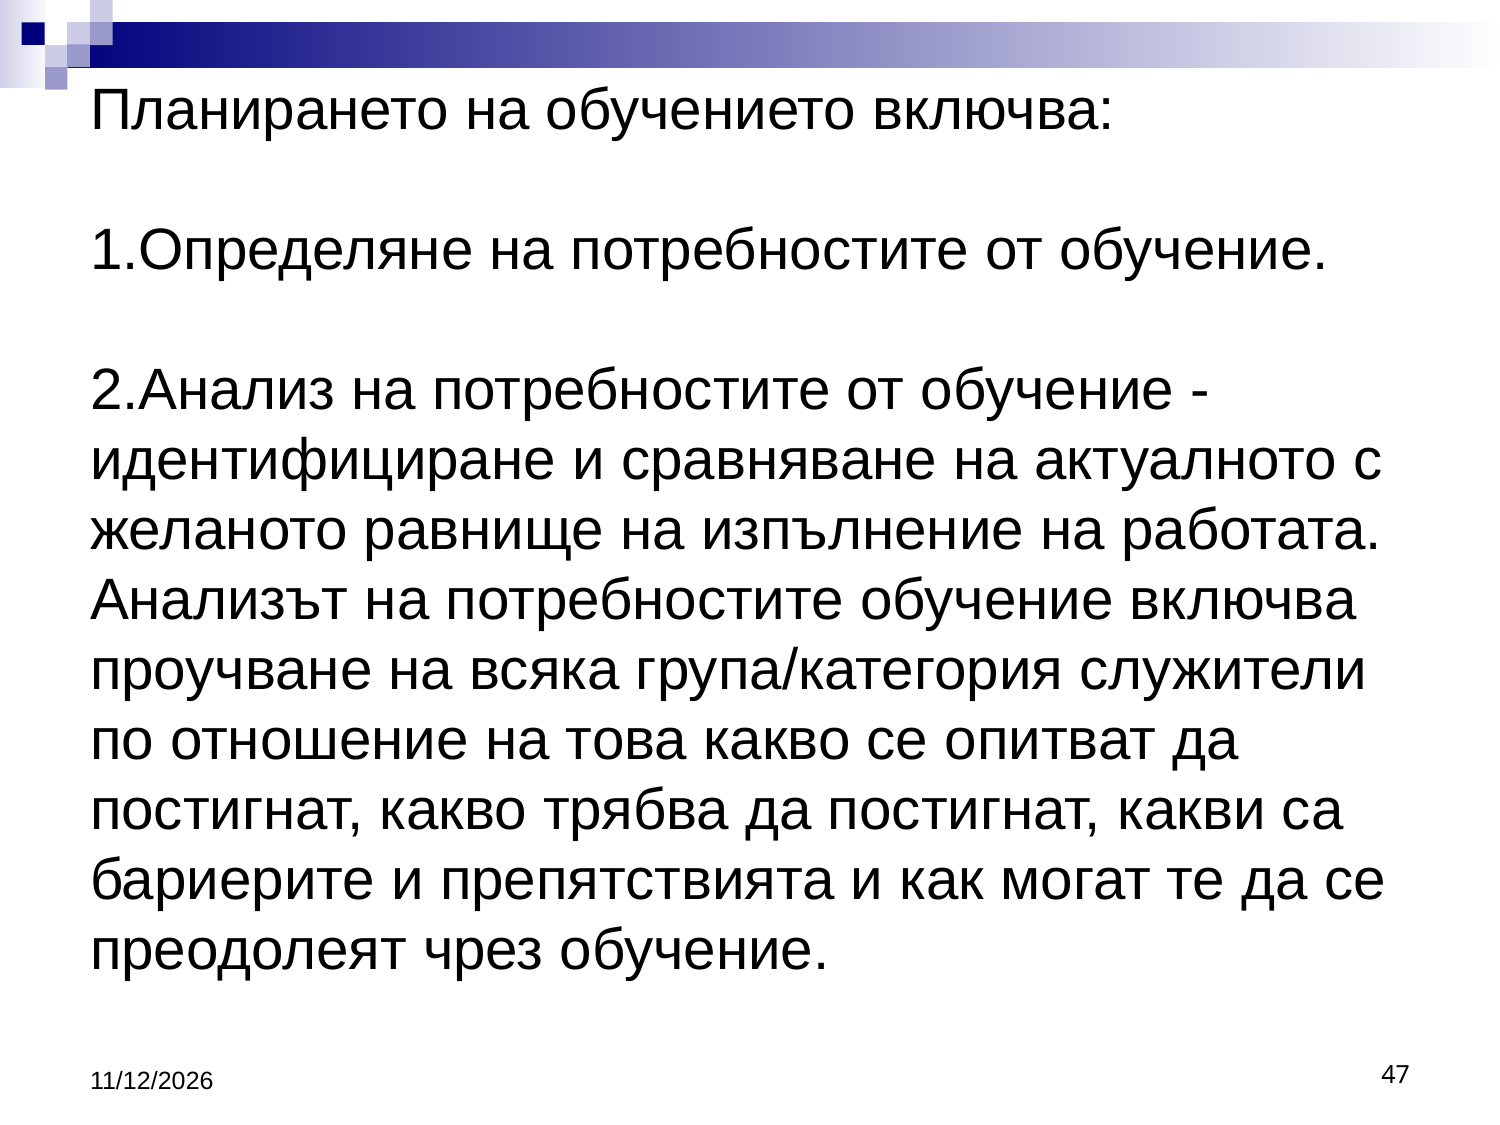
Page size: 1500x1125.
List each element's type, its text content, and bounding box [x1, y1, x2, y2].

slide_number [75, 1024, 425, 1103]
title Планирането на обучението включва: 1.Определяне на потребностите от обучение. 2.Анализ на потребностите от обучение - идентифициране и сравняване на актуалното с желаното равнище на изпълнение на работата. Анализът на потребностите обучение включва проучване на всяка група/категория служители по отношение на това какво се опитват да постигнат, какво трябва да постигнат, какви са бариерите и препятствията и как могат те да се преодолеят чрез обучение. [75, 75, 1425, 1047]
slide_number 47 [1074, 1025, 1425, 1100]
